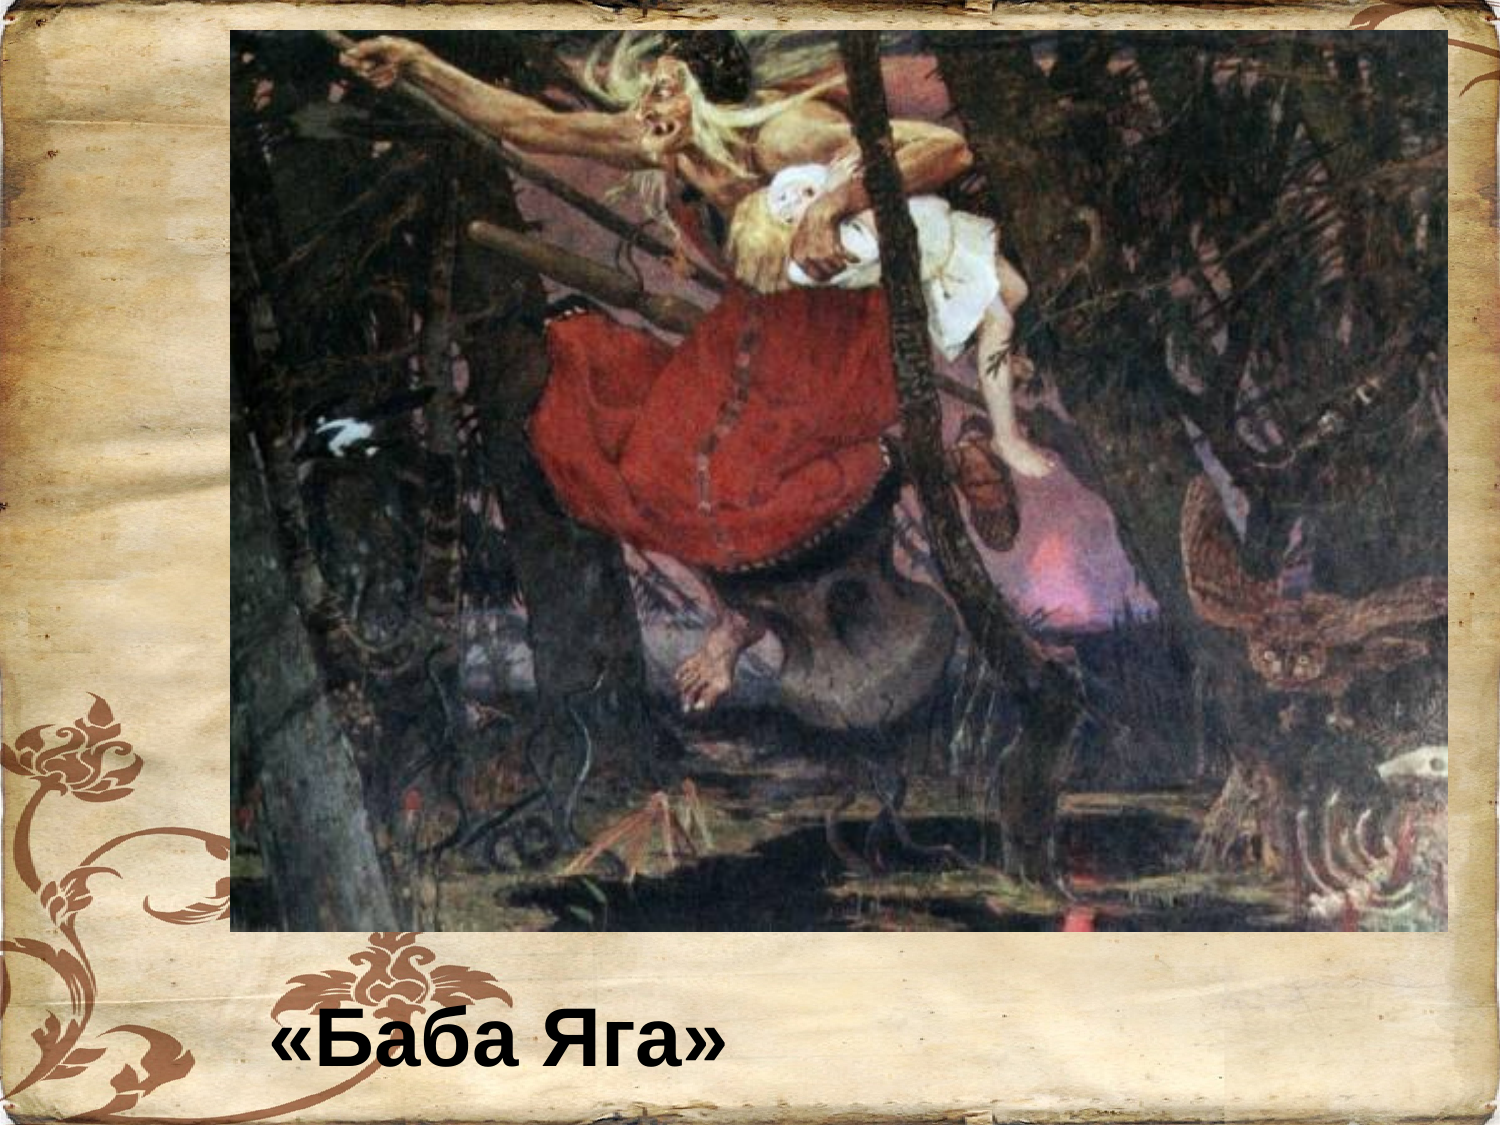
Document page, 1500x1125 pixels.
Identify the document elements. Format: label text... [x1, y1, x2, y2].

text_box «Баба Яга» [253, 975, 845, 1091]
picture [0, 0, 1500, 1125]
